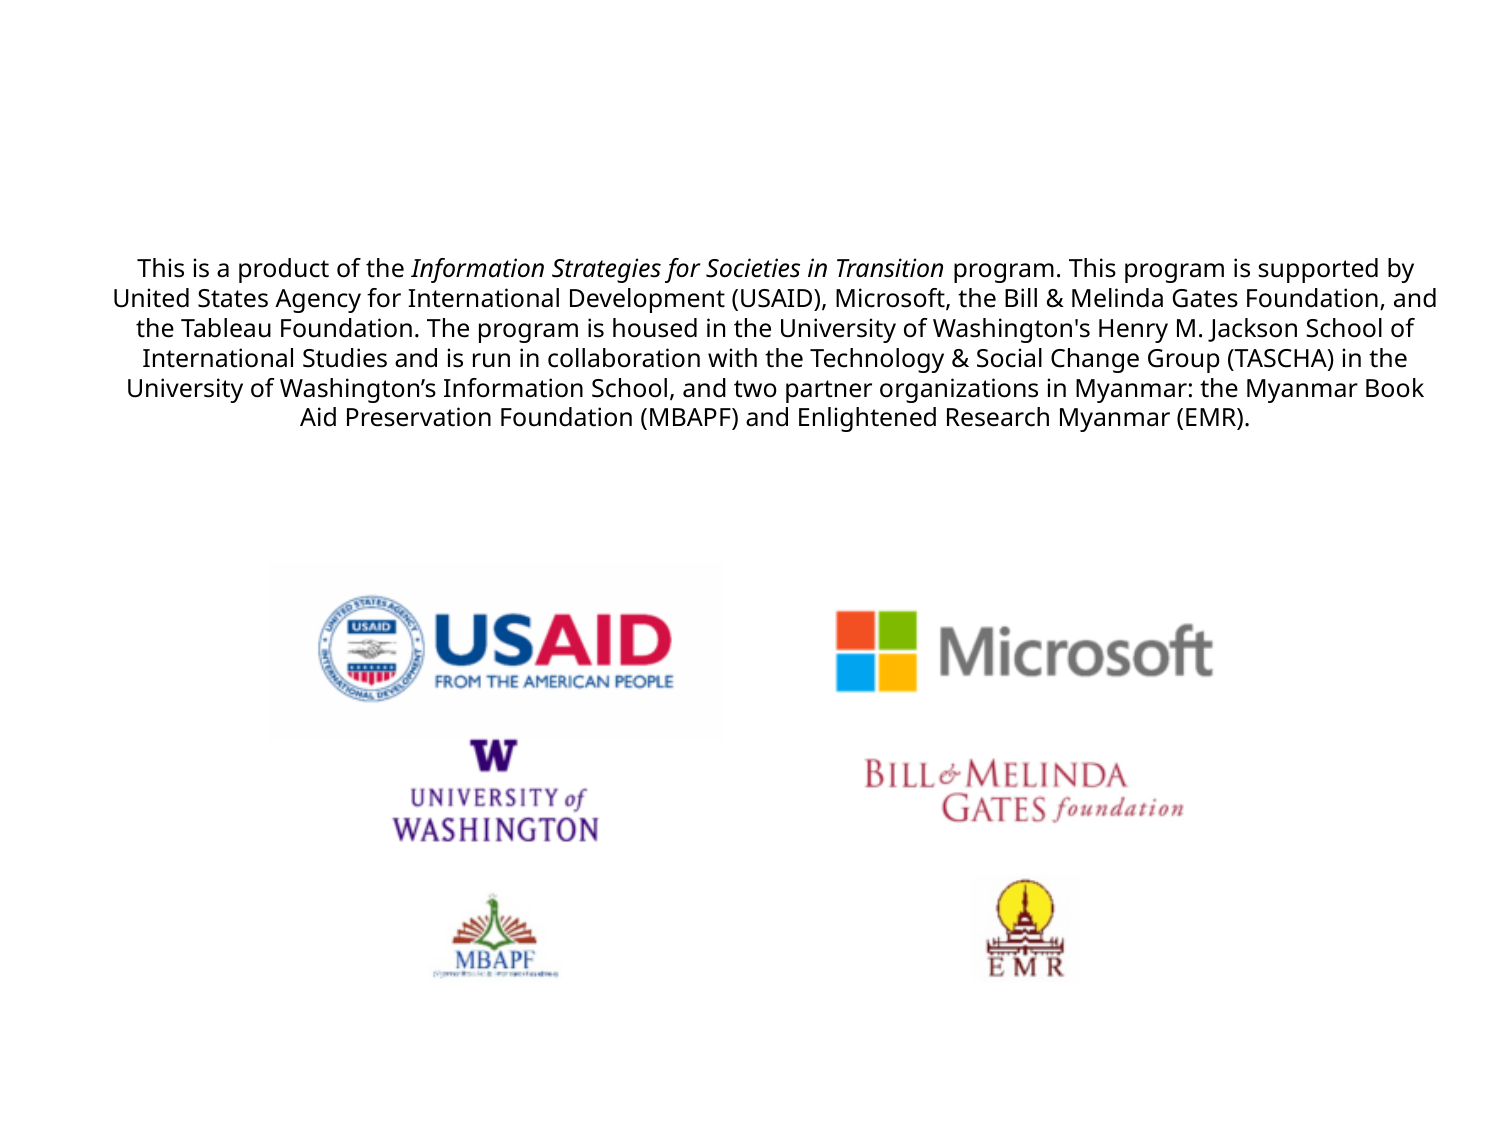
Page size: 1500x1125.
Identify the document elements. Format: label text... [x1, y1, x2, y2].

text_box This is a product of the Information Strategies for Societies in Transition program. This program is supported by United States Agency for International Development (USAID), Microsoft, the Bill & Melinda Gates Foundation, and the Tableau Foundation. The program is housed in the University of Washington's Henry M. Jackson School of International Studies and is run in collaboration with the Technology & Social Change Group (TASCHA) in the University of Washington’s Information School, and two partner organizations in Myanmar: the Myanmar Book Aid Preservation Foundation (MBAPF) and Enlightened Research Myanmar (EMR). [95, 244, 1458, 440]
picture [268, 555, 1238, 1016]
